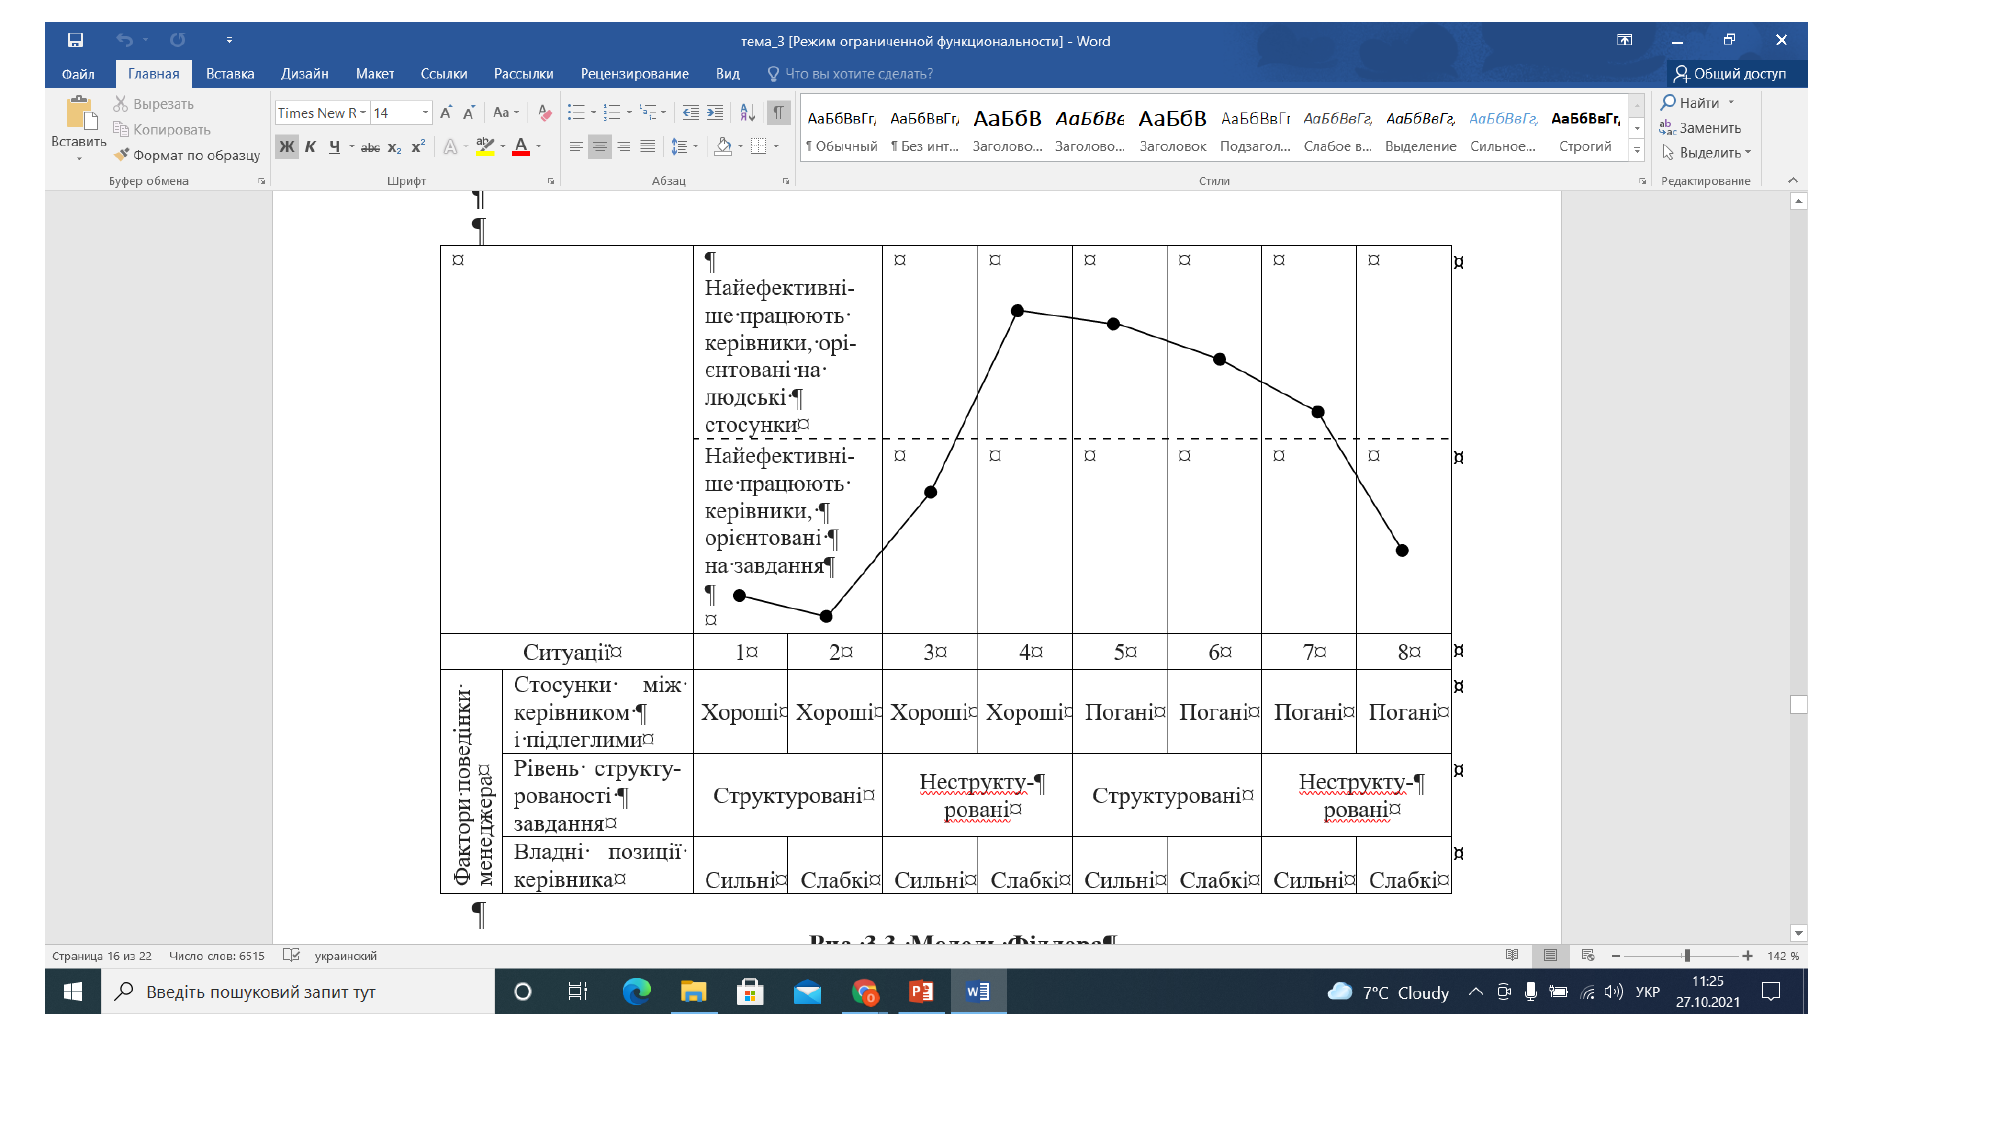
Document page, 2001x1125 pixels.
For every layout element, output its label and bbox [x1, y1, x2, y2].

list [45, 22, 1808, 1014]
